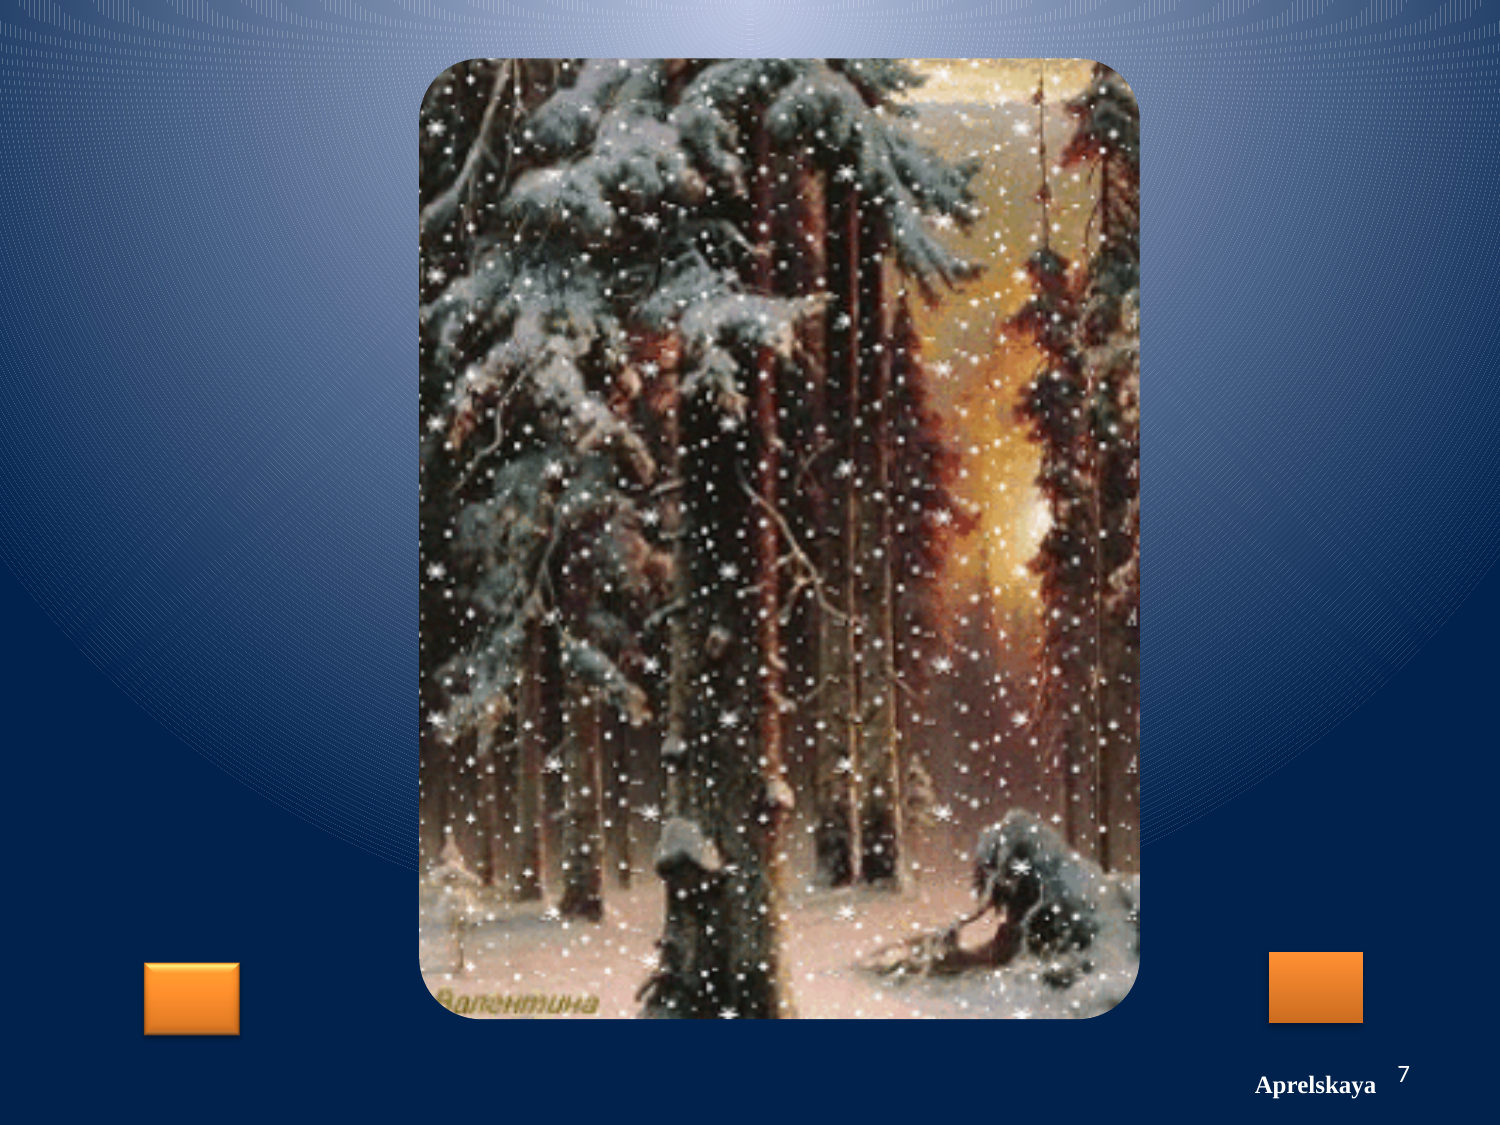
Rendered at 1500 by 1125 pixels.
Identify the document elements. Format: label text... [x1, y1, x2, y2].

picture [418, 58, 1140, 1020]
text_box Aprelskaya [1239, 1103, 1392, 1107]
picture [135, 956, 248, 1047]
text_box [1268, 952, 1364, 1024]
slide_number 7 [1074, 1042, 1425, 1103]
